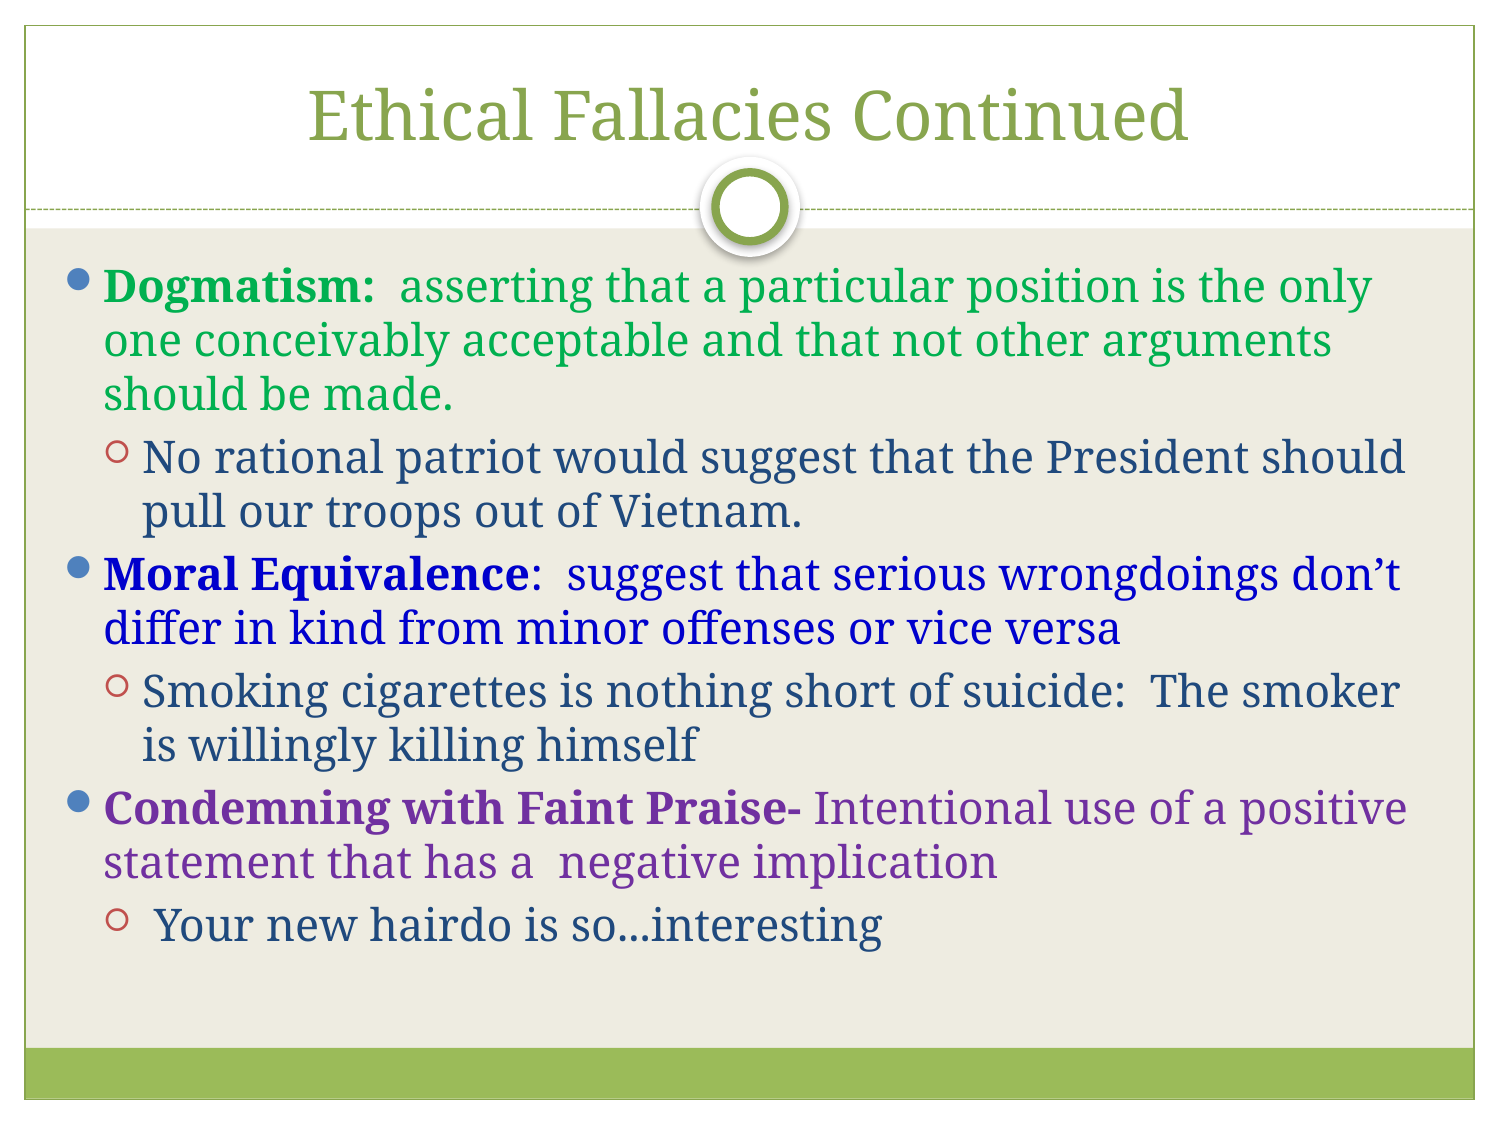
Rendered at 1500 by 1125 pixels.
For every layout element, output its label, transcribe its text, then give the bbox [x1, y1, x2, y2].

title Ethical Fallacies Continued [49, 37, 1450, 162]
list Dogmatism: asserting that a particular position is the only one conceivably acceptable and that not other arguments should be made. No rational patriot would suggest that the President should pull our troops out of Vietnam. Moral Equivalence: suggest that serious wrongdoings don’t differ in kind from minor offenses or vice versa Smoking cigarettes is nothing short of suicide: The smoker is willingly killing himself Condemning with Faint Praise- Intentional use of a positive statement that has a negative implication Your new hairdo is so...interesting [49, 250, 1445, 1001]
